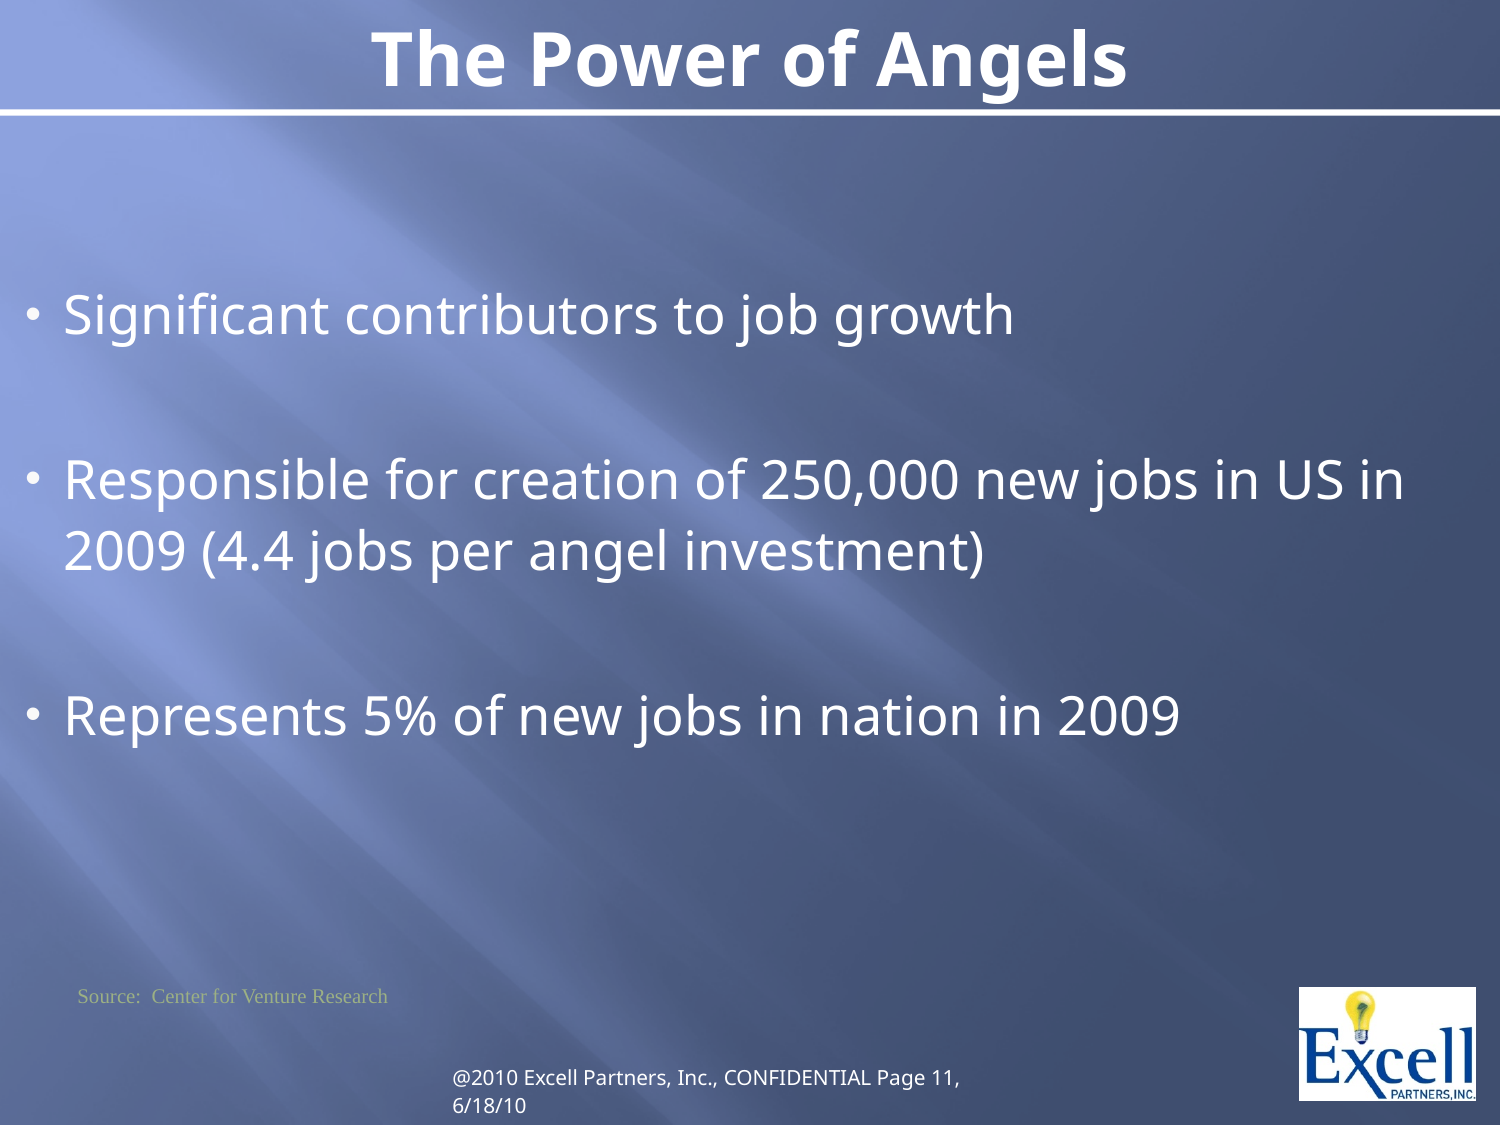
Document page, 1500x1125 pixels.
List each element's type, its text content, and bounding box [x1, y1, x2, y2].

picture [1299, 987, 1476, 1101]
text_box Source: Center for Venture Research [62, 975, 425, 1015]
list Significant contributors to job growth Responsible for creation of 250,000 new jobs in US in 2009 (4.4 jobs per angel investment) Represents 5% of new jobs in nation in 2009 [10, 266, 1486, 920]
title The Power of Angels [0, 0, 1500, 113]
